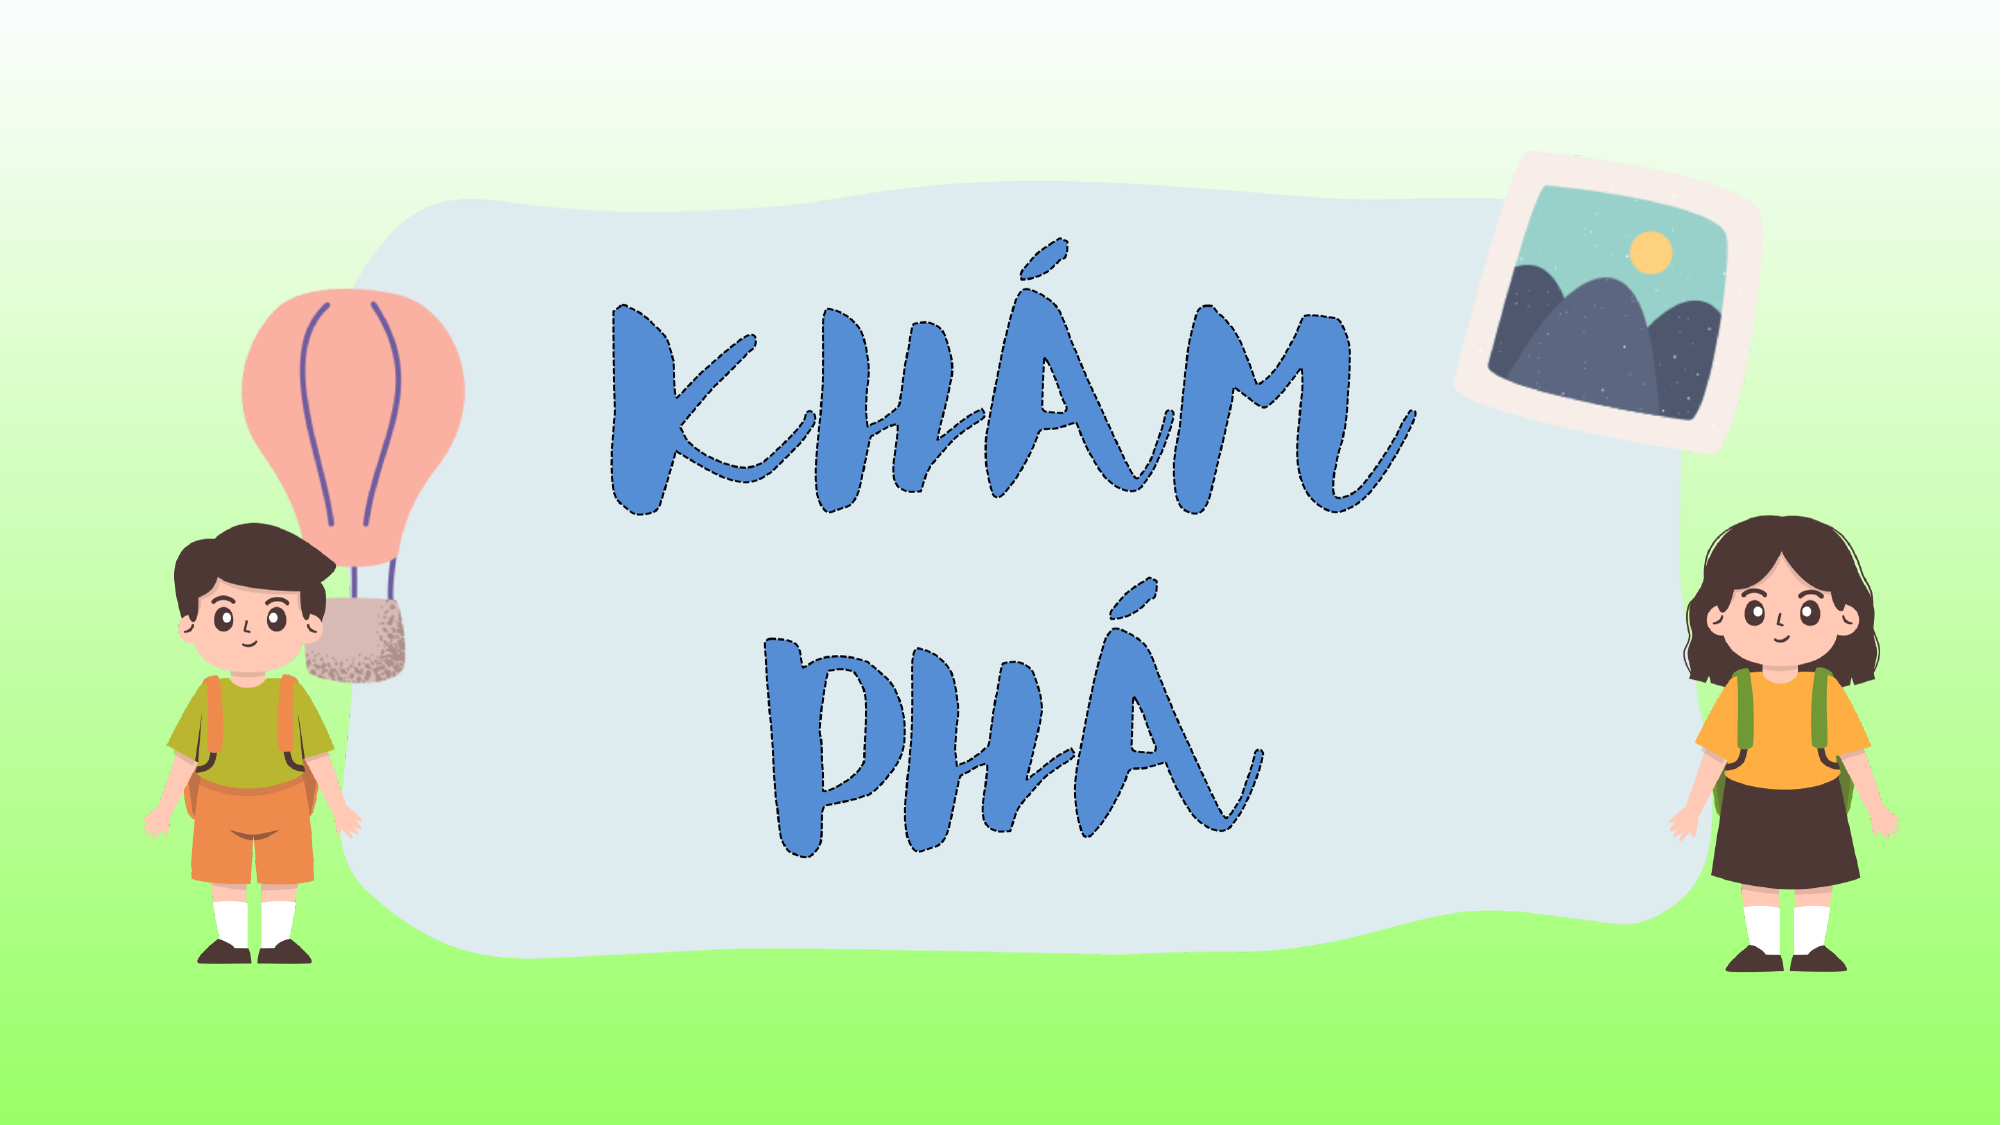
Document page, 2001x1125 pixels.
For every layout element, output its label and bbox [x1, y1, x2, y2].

picture [133, 151, 1909, 974]
